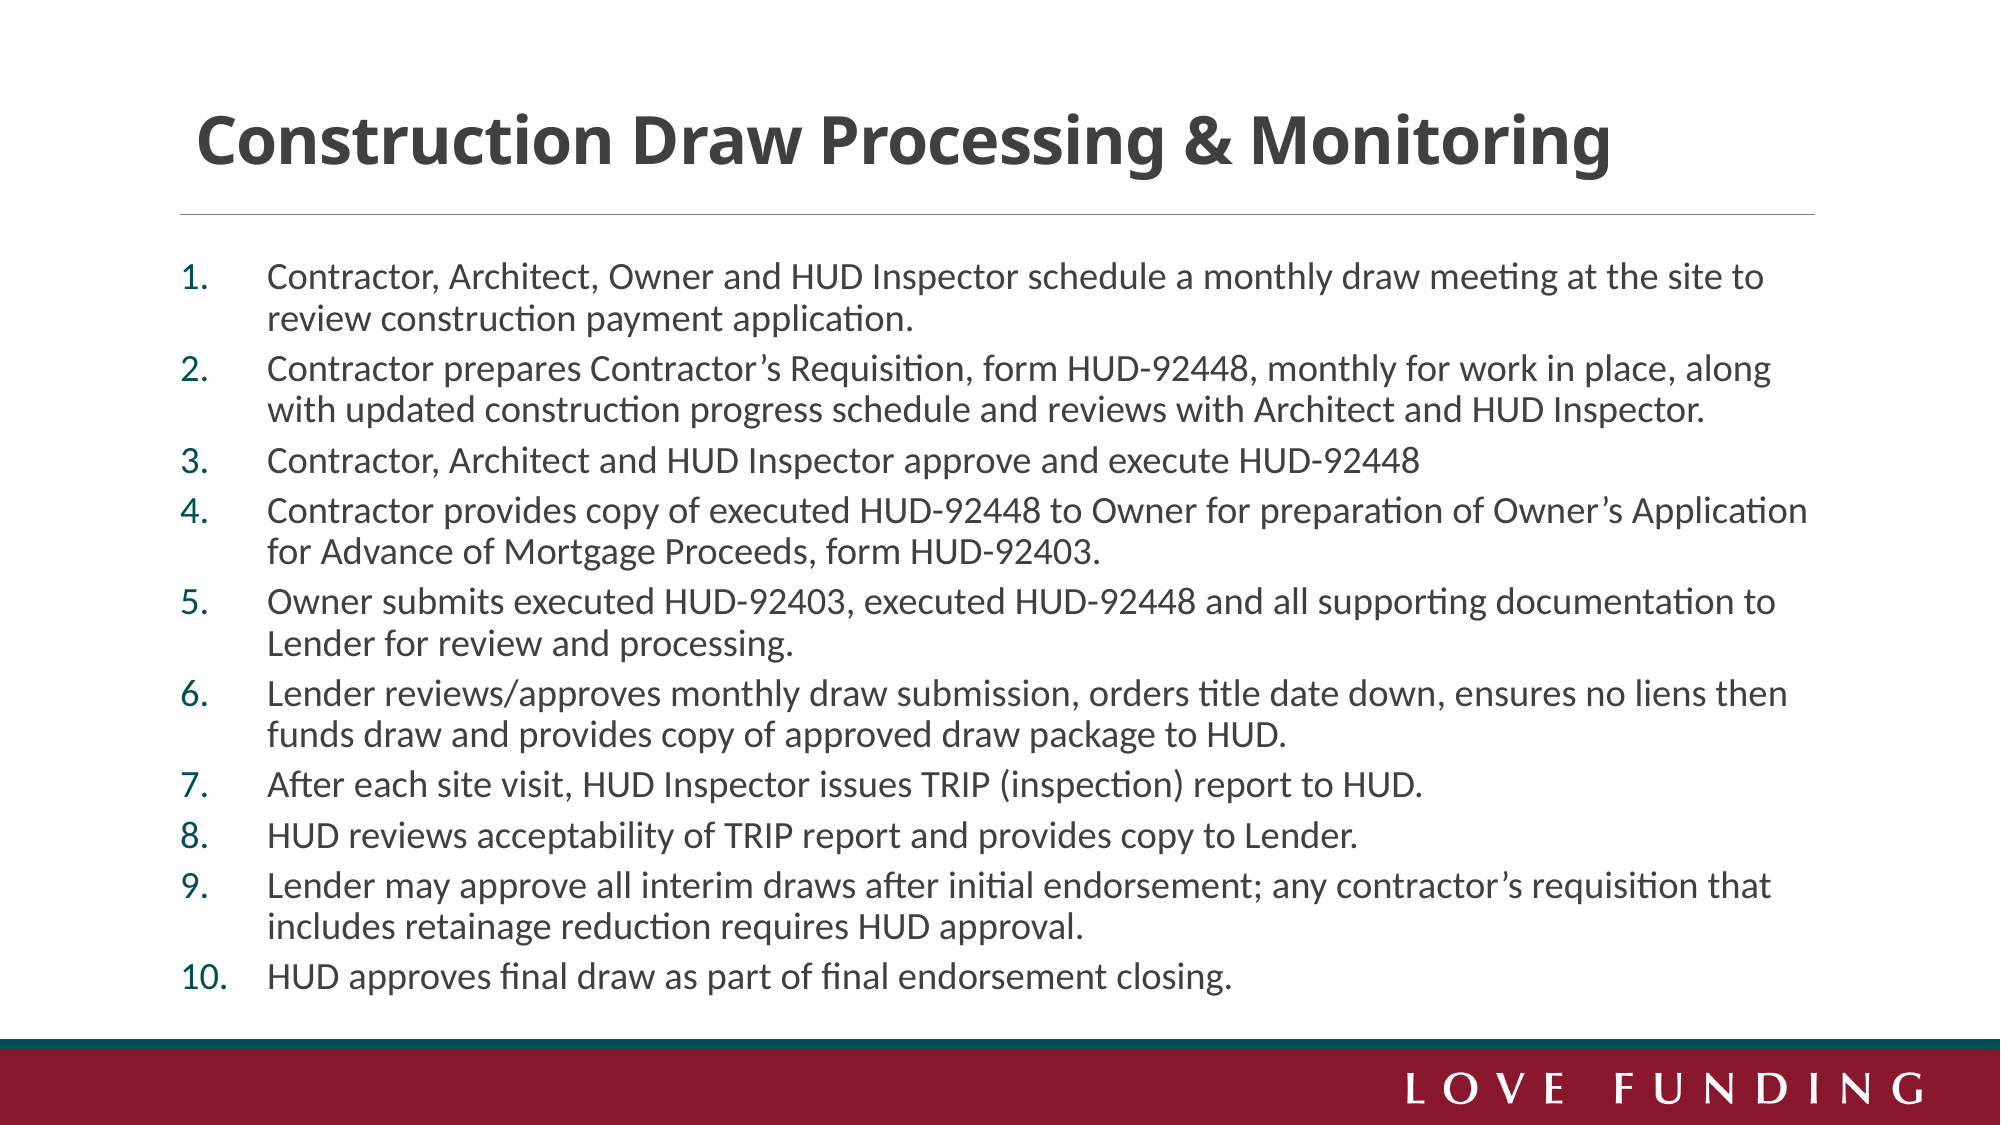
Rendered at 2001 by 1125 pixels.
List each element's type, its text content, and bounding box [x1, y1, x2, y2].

list Contractor, Architect, Owner and HUD Inspector schedule a monthly draw meeting at the site to review construction payment application. Contractor prepares Contractor’s Requisition, form HUD-92448, monthly for work in place, along with updated construction progress schedule and reviews with Architect and HUD Inspector. Contractor, Architect and HUD Inspector approve and execute HUD-92448 Contractor provides copy of executed HUD-92448 to Owner for preparation of Owner’s Application for Advance of Mortgage Proceeds, form HUD-92403. Owner submits executed HUD-92403, executed HUD-92448 and all supporting documentation to Lender for review and processing. Lender reviews/approves monthly draw submission, orders title date down, ensures no liens then funds draw and provides copy of approved draw package to HUD. After each site visit, HUD Inspector issues TRIP (inspection) report to HUD. HUD reviews acceptability of TRIP report and provides copy to Lender. Lender may approve all interim draws after initial endorsement; any contractor’s requisition that includes retainage reduction requires HUD approval. HUD approves final draw as part of final endorsement closing. [180, 248, 1830, 1027]
title Construction Draw Processing & Monitoring [180, 24, 1830, 186]
picture [1382, 1058, 1947, 1116]
